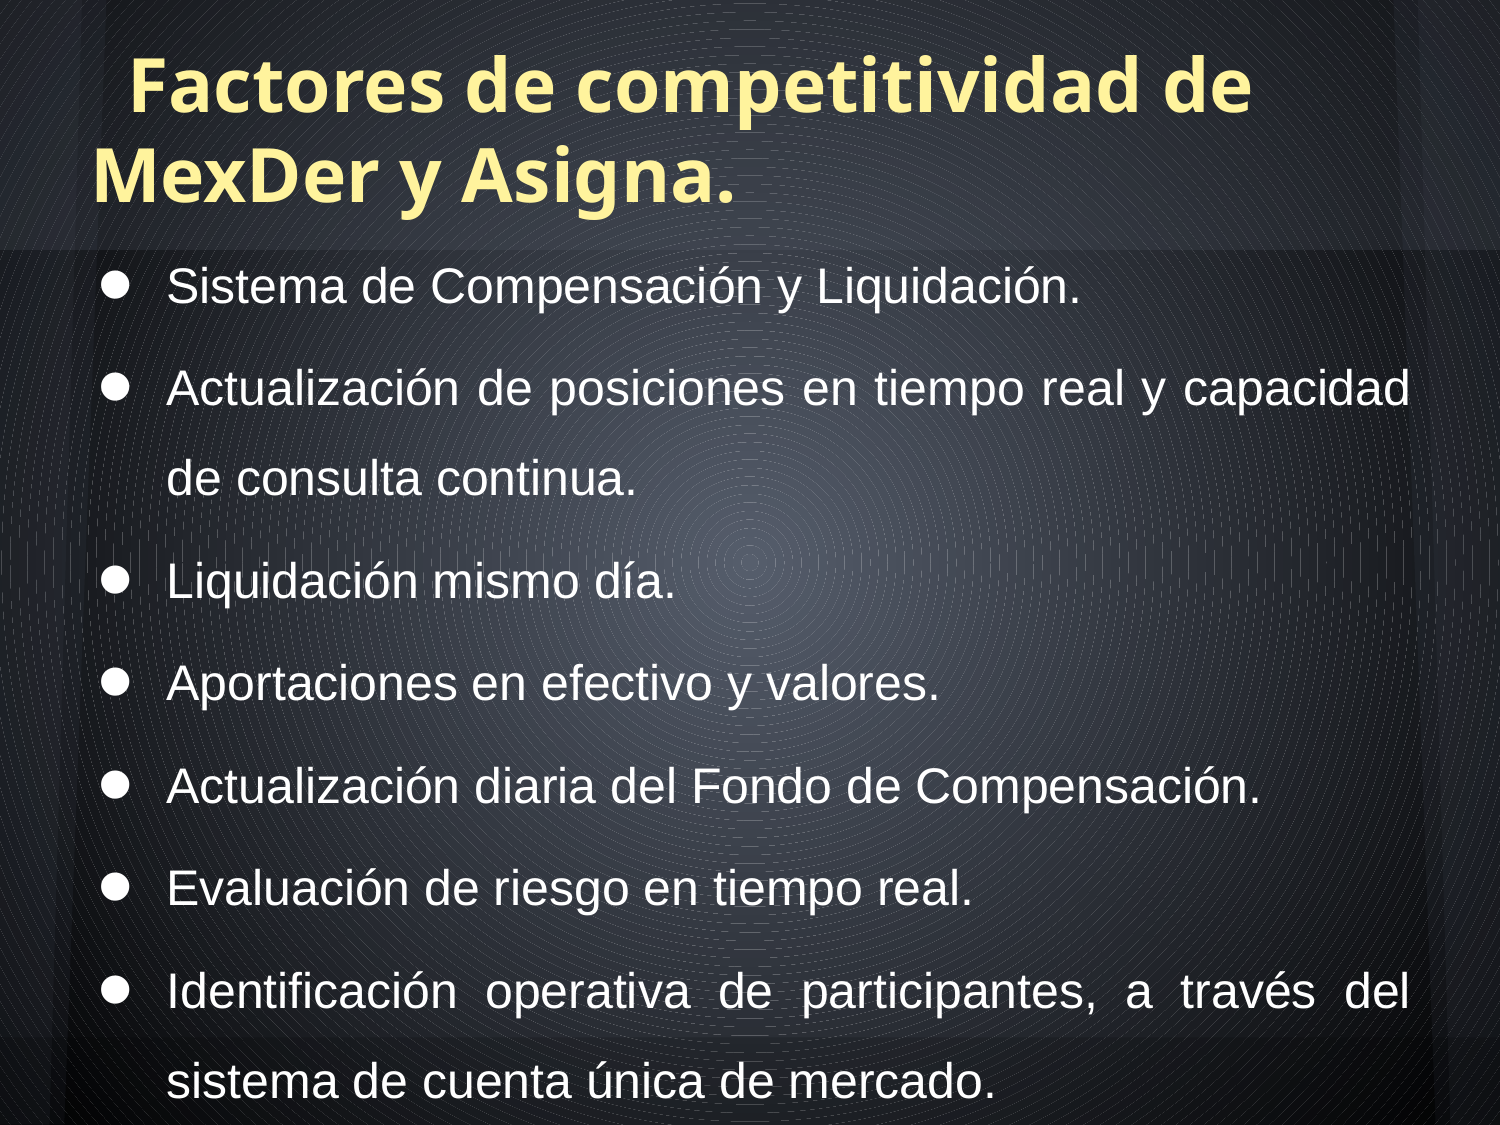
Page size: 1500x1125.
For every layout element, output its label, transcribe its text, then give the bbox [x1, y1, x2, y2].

title Factores de competitividad de MexDer y Asigna. [75, 14, 1425, 233]
list Sistema de Compensación y Liquidación. Actualización de posiciones en tiempo real y capacidad de consulta continua. Liquidación mismo día. Aportaciones en efectivo y valores. Actualización diaria del Fondo de Compensación. Evaluación de riesgo en tiempo real. Identificación operativa de participantes, a través del sistema de cuenta única de mercado. [76, 208, 1427, 1125]
